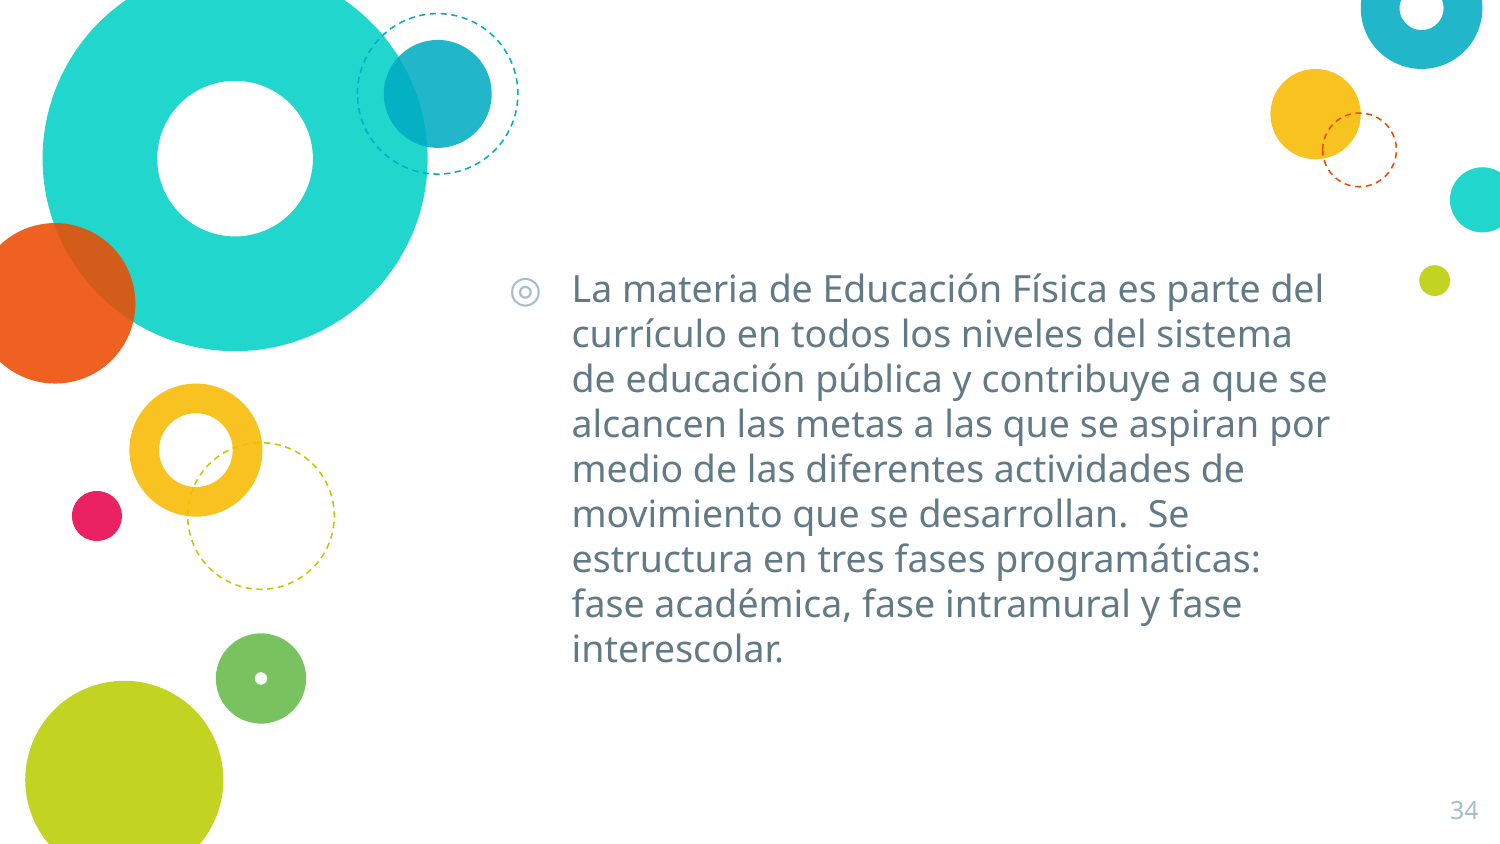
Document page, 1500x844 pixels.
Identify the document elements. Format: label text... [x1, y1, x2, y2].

list La materia de Educación Física es parte del currículo en todos los niveles del sistema de educación pública y contribuye a que se alcancen las metas a las que se aspiran por medio de las diferentes actividades de movimiento que se desarrollan. Se estructura en tres fases programáticas: fase académica, fase intramural y fase interescolar. [481, 250, 1347, 708]
slide_number 34 [1416, 779, 1494, 844]
